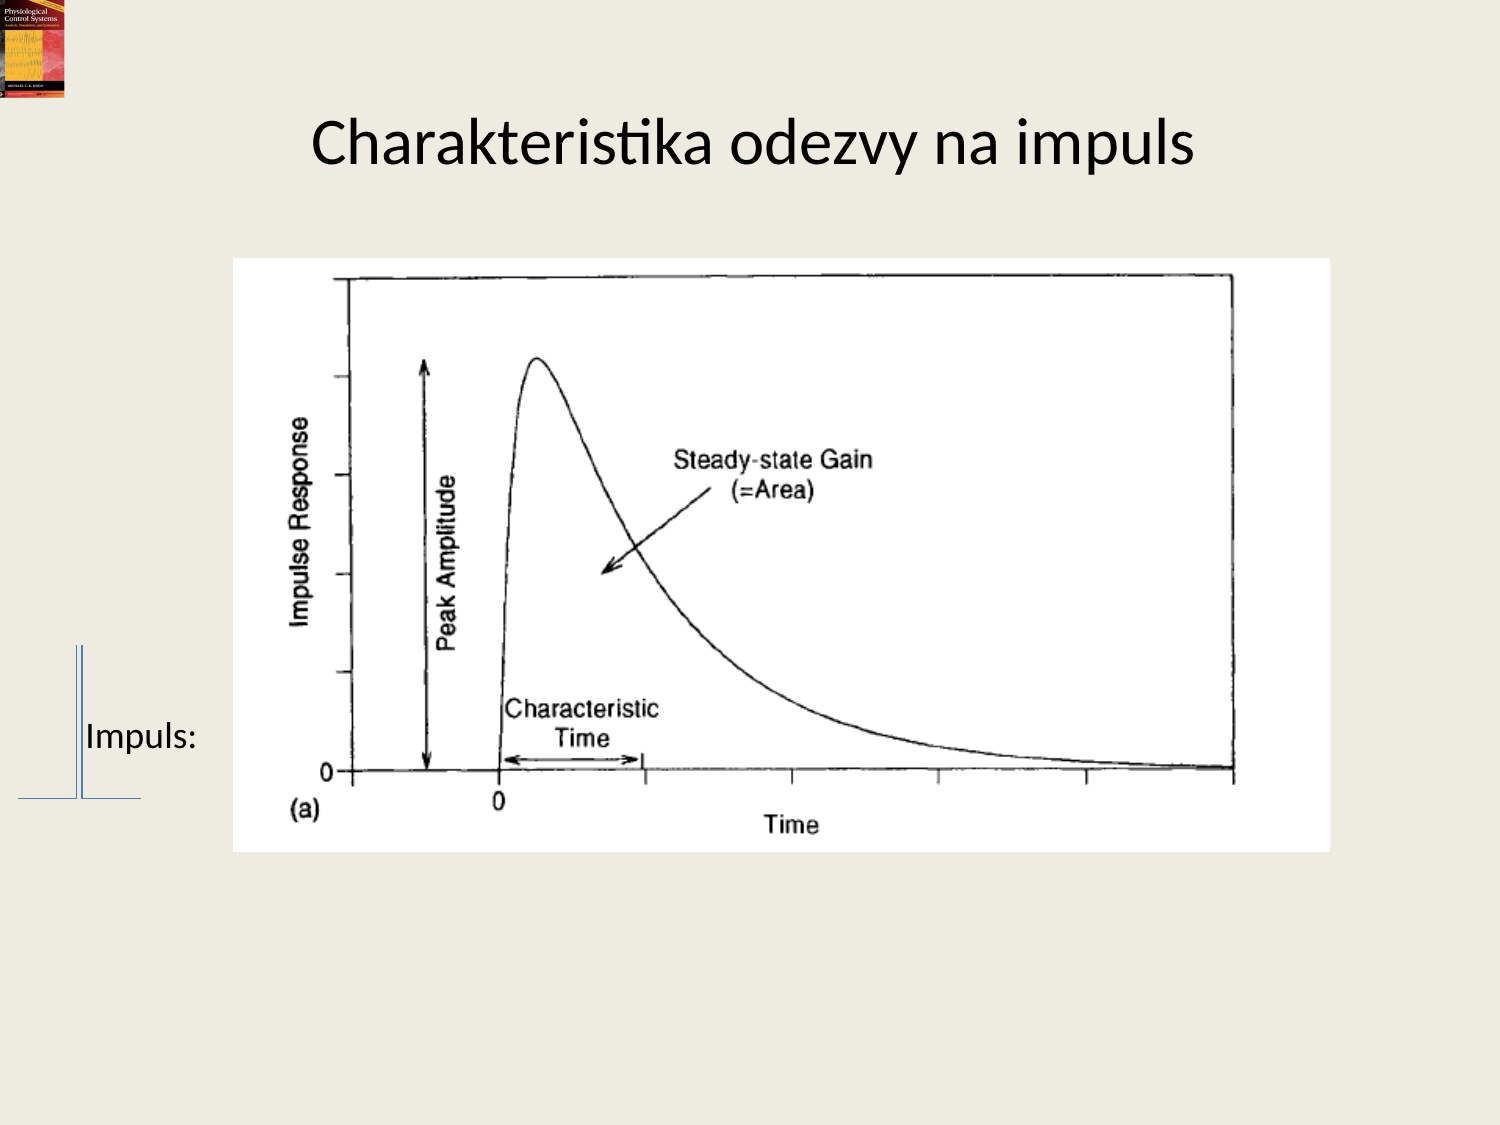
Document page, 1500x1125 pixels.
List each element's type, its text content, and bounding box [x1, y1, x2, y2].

picture [206, 255, 1331, 852]
picture [0, 0, 65, 98]
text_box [17, 644, 219, 799]
title Charakteristika odezvy na impuls [78, 44, 1429, 232]
